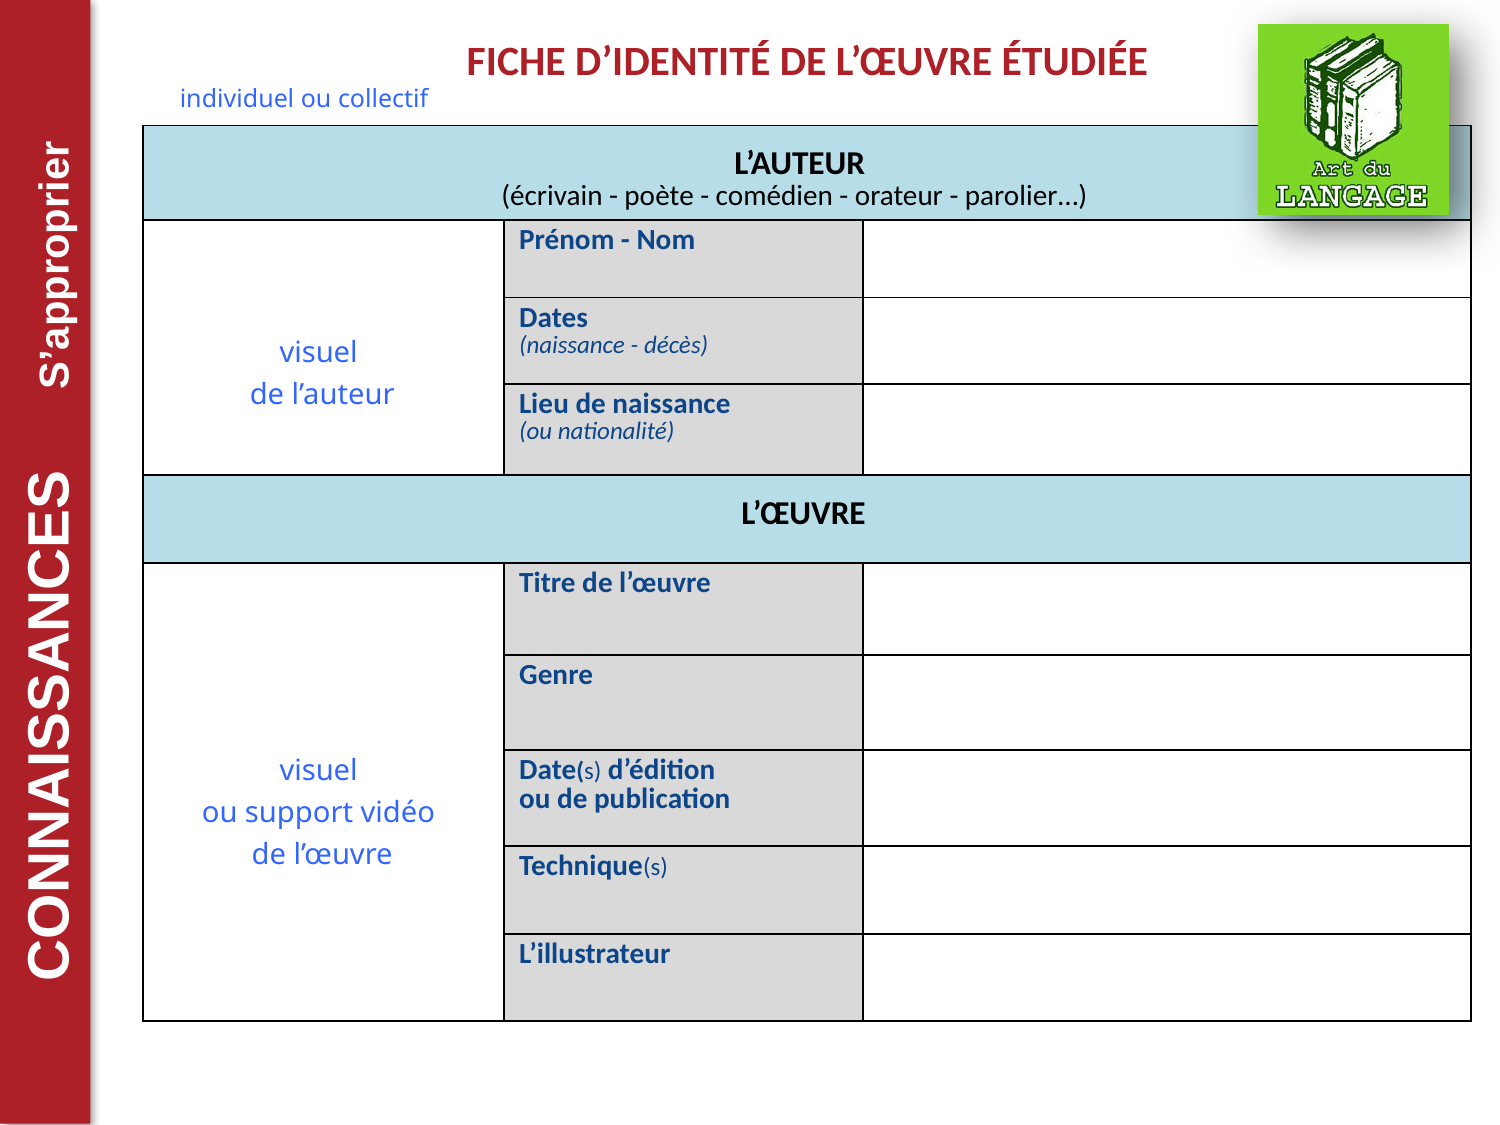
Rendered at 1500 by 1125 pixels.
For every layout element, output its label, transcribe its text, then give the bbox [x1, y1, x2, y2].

table_cell [864, 935, 1470, 1020]
text_box CONNAISSANCES S’approprier [0, 0, 91, 1124]
table_cell Lieu de naissance (ou nationalité) [505, 385, 862, 474]
table_cell [864, 385, 1470, 474]
picture [1258, 24, 1449, 215]
table_cell L’ŒUVRE [144, 476, 1470, 562]
table_cell [864, 847, 1470, 933]
table_cell L’illustrateur [505, 935, 862, 1020]
table_cell [864, 751, 1470, 845]
text_box visuel de l’auteur [143, 319, 502, 418]
text_box FICHE D’IDENTITÉ DE L’ŒUVRE ÉTUDIÉE [143, 25, 1251, 91]
table_cell Dates (naissance - décès) [505, 298, 862, 383]
table_header L’AUTEUR (écrivain - poète - comédien - orateur - parolier…) [144, 126, 1243, 219]
table_cell [144, 564, 503, 1020]
table_cell [864, 564, 1470, 654]
table_cell Prénom - Nom [505, 221, 862, 297]
table_cell [144, 221, 503, 474]
table_cell Technique(s) [505, 847, 862, 933]
table_cell Date(s) d’édition ou de publication [505, 751, 862, 845]
table_cell [864, 221, 1470, 297]
table_cell [864, 656, 1470, 749]
table_cell [864, 298, 1470, 383]
table_cell Genre [505, 656, 862, 749]
text_box visuel ou support vidéo de l’œuvre [143, 737, 502, 878]
text_box individuel ou collectif [143, 69, 465, 120]
table_cell Titre de l’œuvre [505, 564, 862, 654]
